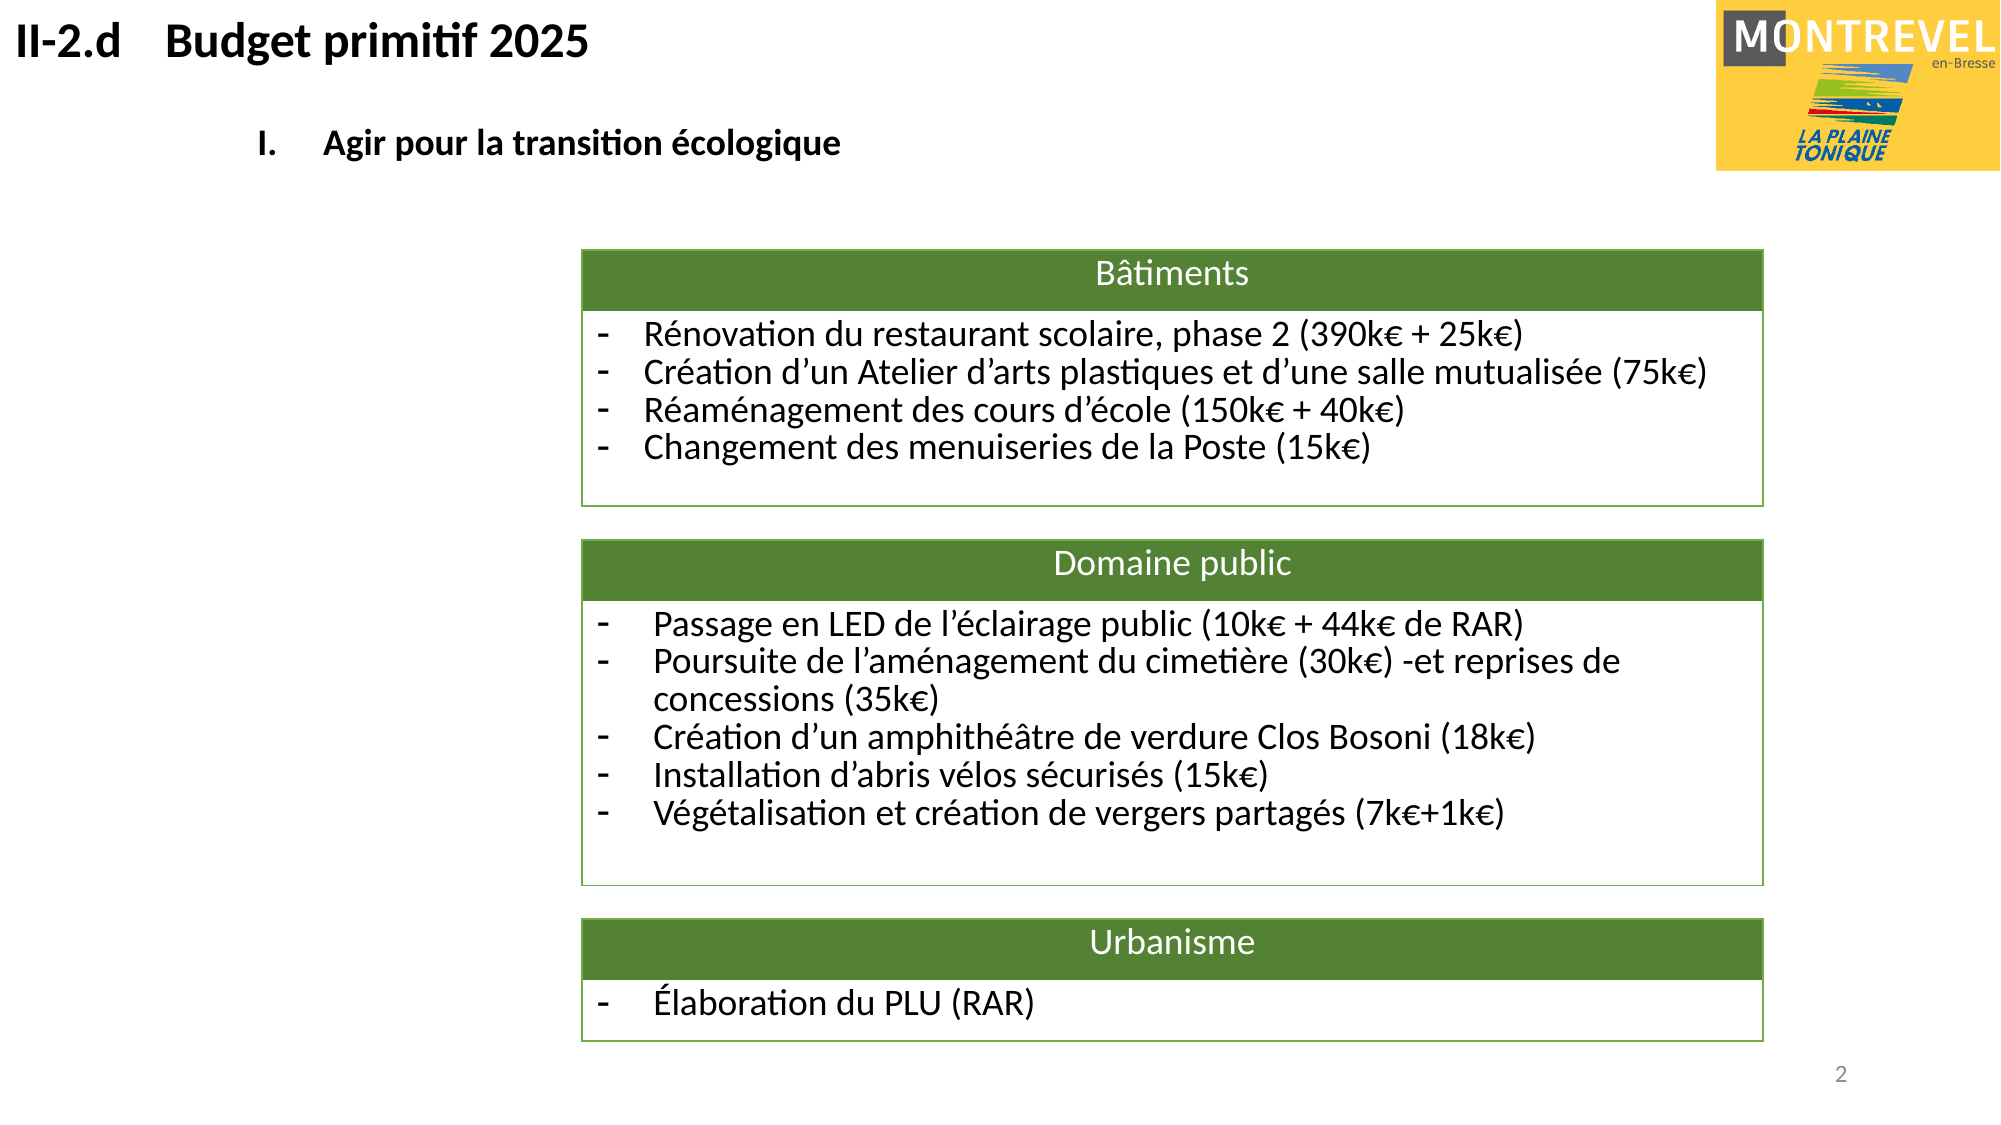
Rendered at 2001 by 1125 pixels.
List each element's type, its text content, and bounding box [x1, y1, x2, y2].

table_header Bâtiments [583, 251, 1762, 311]
picture [1716, 0, 2000, 171]
table_cell Rénovation du restaurant scolaire, phase 2 (390k€ + 25k€) Création d’un Atelier d’arts plastiques et d’une salle mutualisée (75k€) Réaménagement des cours d’école (150k€ + 40k€) Changement des menuiseries de la Poste (15k€) [583, 311, 1762, 505]
table_cell Élaboration du PLU (RAR) [583, 980, 1762, 1040]
table_header Urbanisme [583, 920, 1762, 980]
slide_number 2 [1412, 1042, 1863, 1103]
title II-2.d Budget primitif 2025 [0, 0, 1500, 89]
text_box Agir pour la transition écologique [167, 110, 858, 171]
table_header Domaine public [583, 541, 1762, 601]
table_cell Passage en LED de l’éclairage public (10k€ + 44k€ de RAR) Poursuite de l’aménagement du cimetière (30k€) -et reprises de concessions (35k€) Création d’un amphithéâtre de verdure Clos Bosoni (18k€) Installation d’abris vélos sécurisés (15k€) Végétalisation et création de vergers partagés (7k€+1k€) [583, 601, 1762, 885]
